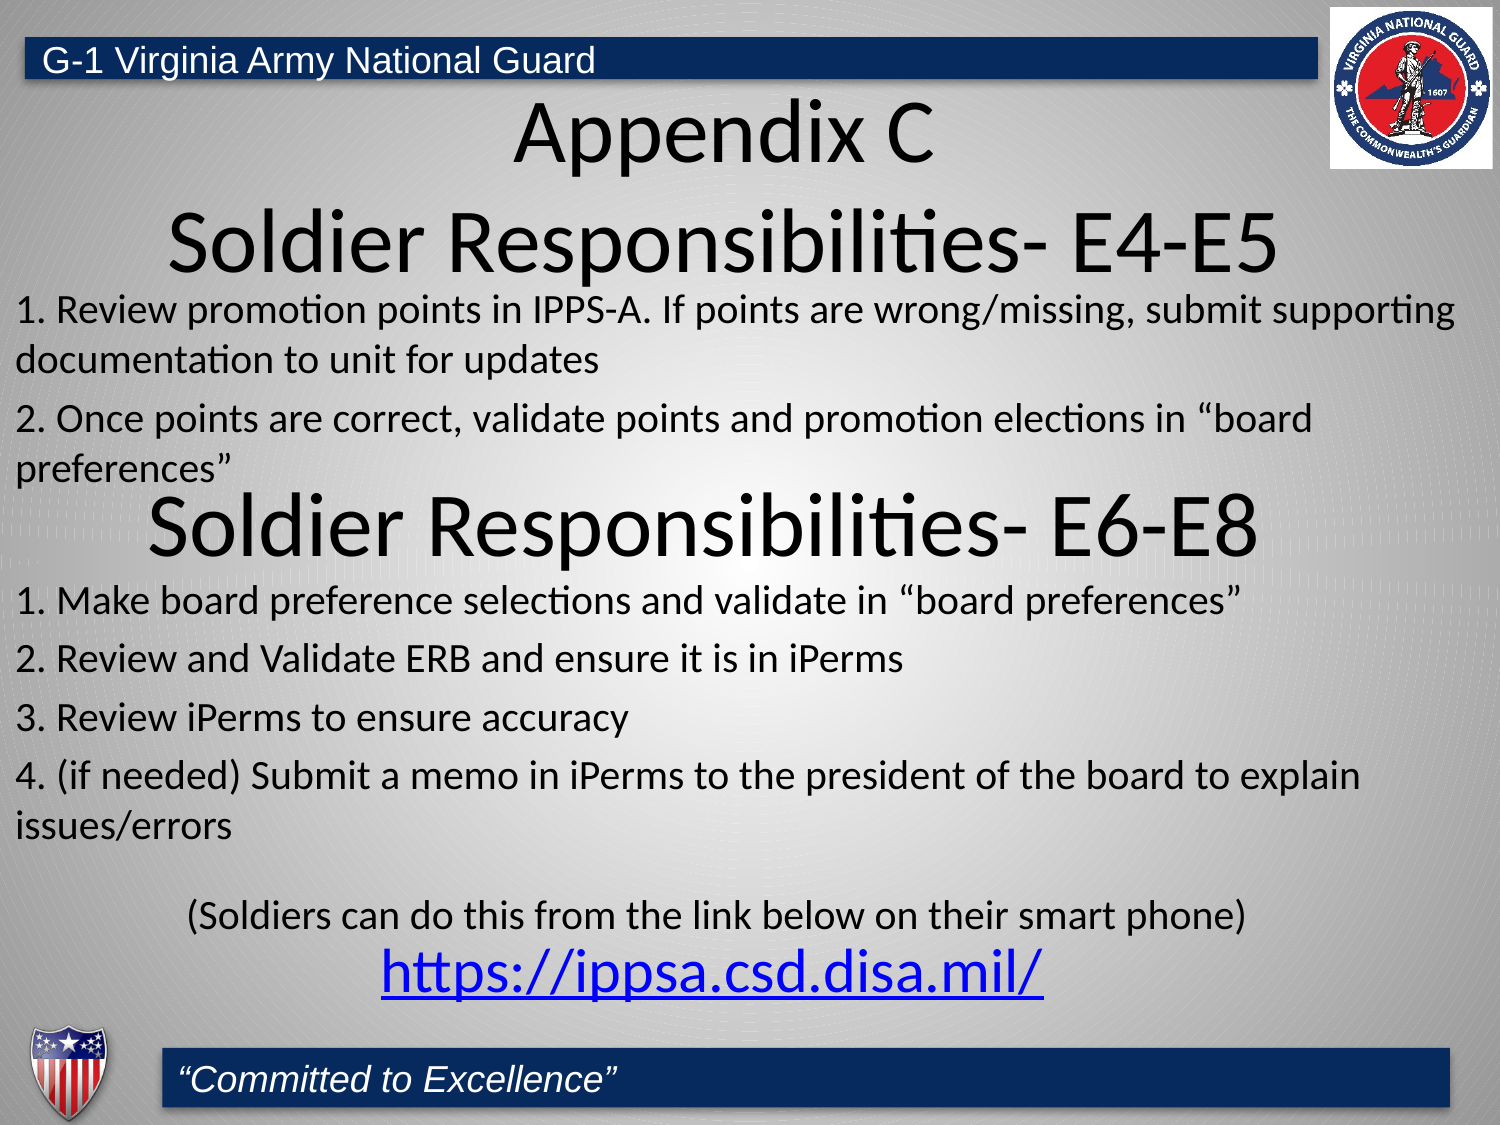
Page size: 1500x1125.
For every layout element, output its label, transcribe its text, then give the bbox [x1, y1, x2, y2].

text_box https://ippsa.csd.disa.mil/ [365, 922, 1135, 1052]
title Appendix C Soldier Responsibilities- E4-E5 [50, 87, 1400, 274]
picture [1330, 7, 1493, 169]
text_box Soldier Responsibilities- E6-E8 [29, 426, 1380, 614]
list 1. Review promotion points in IPPS-A. If points are wrong/missing, submit supporting documentation to unit for updates 2. Once points are correct, validate points and promotion elections in “board preferences” [0, 274, 1485, 565]
text_box 1. Make board preference selections and validate in “board preferences” 2. Review and Validate ERB and ensure it is in iPerms 3. Review iPerms to ensure accuracy 4. (if needed) Submit a memo in iPerms to the president of the board to explain issues/errors (Soldiers can do this from the link below on their smart phone) [0, 565, 1485, 944]
picture [21, 1016, 116, 1125]
